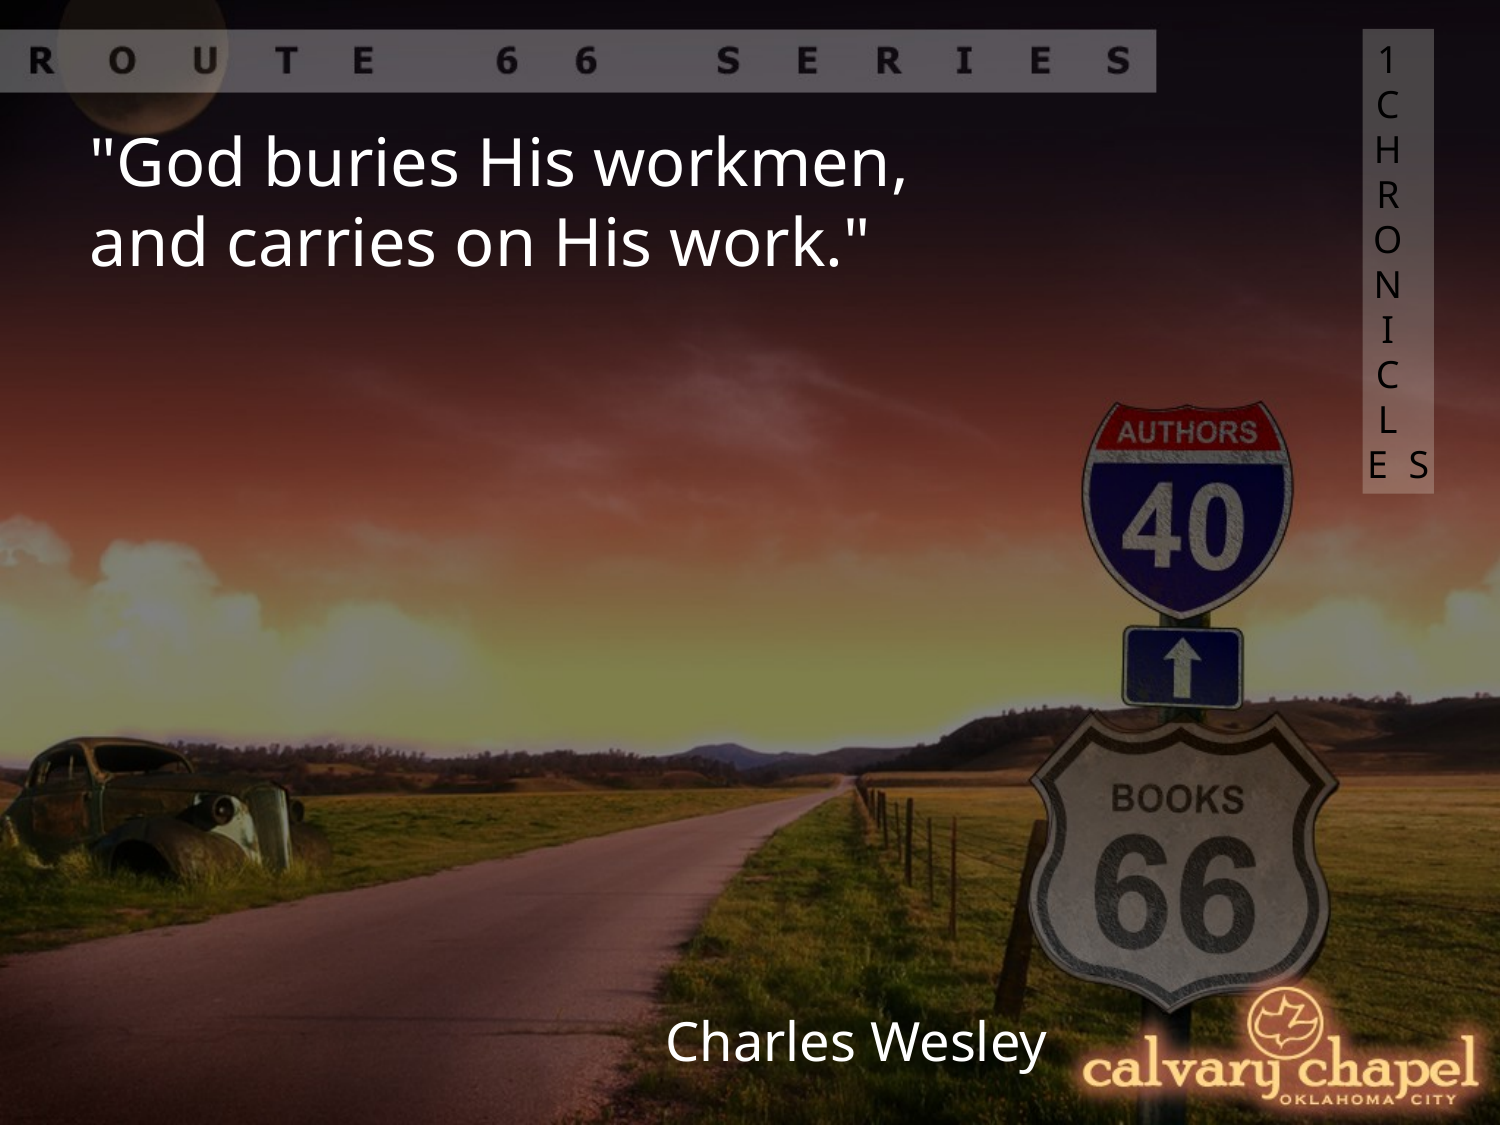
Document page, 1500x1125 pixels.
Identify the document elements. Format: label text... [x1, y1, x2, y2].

text_box 1 CHRONICLES [1362, 28, 1434, 494]
text_box Charles Wesley [74, 999, 1063, 1080]
picture [0, 0, 1500, 1125]
text_box "God buries His workmen, and carries on His work." [74, 112, 1038, 288]
